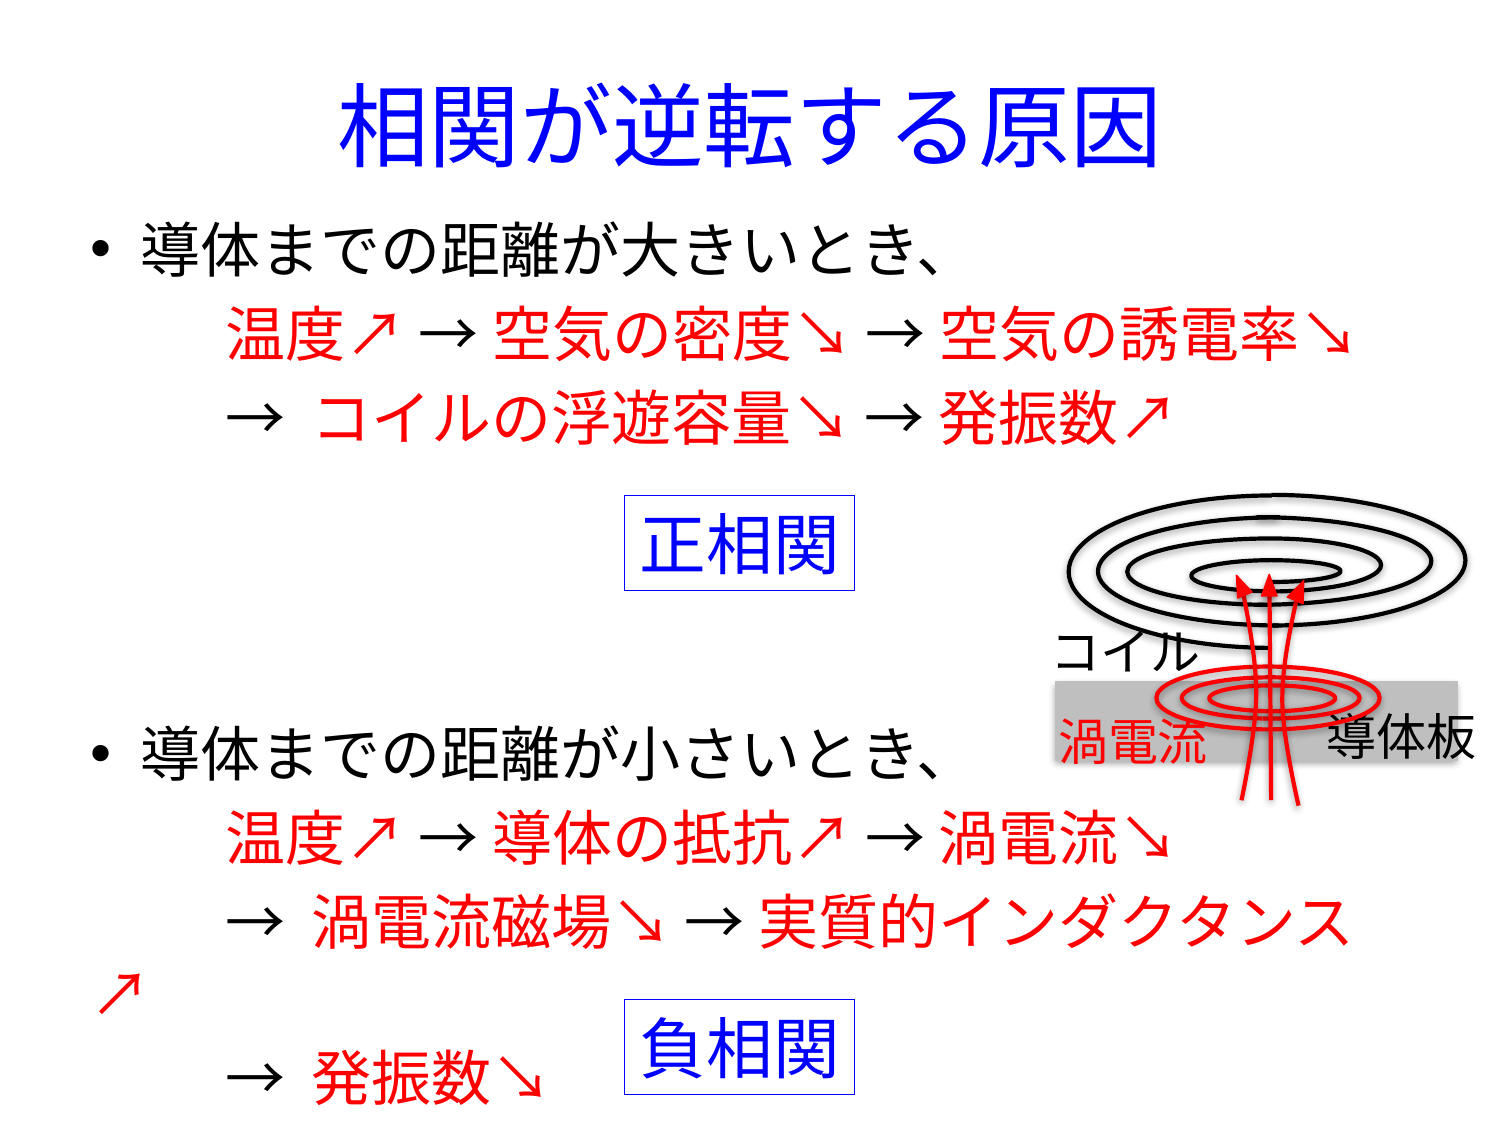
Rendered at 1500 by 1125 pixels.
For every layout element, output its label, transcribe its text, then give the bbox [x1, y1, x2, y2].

title 相関が逆転する原因 [75, 30, 1425, 204]
list 導体までの距離が大きいとき、 温度↗ → 空気の密度↘ → 空気の誘電率↘ → コイルの浮遊容量↘ → 発振数↗ 導体までの距離が小さいとき、 温度↗ → 導体の抵抗↗ → 渦電流↘ → 渦電流磁場↘ → 実質的インダクタンス↗ → 発振数↘ [75, 204, 1425, 1125]
text_box 正相関 [624, 495, 855, 591]
text_box 負相関 [624, 999, 855, 1095]
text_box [1035, 494, 1500, 806]
